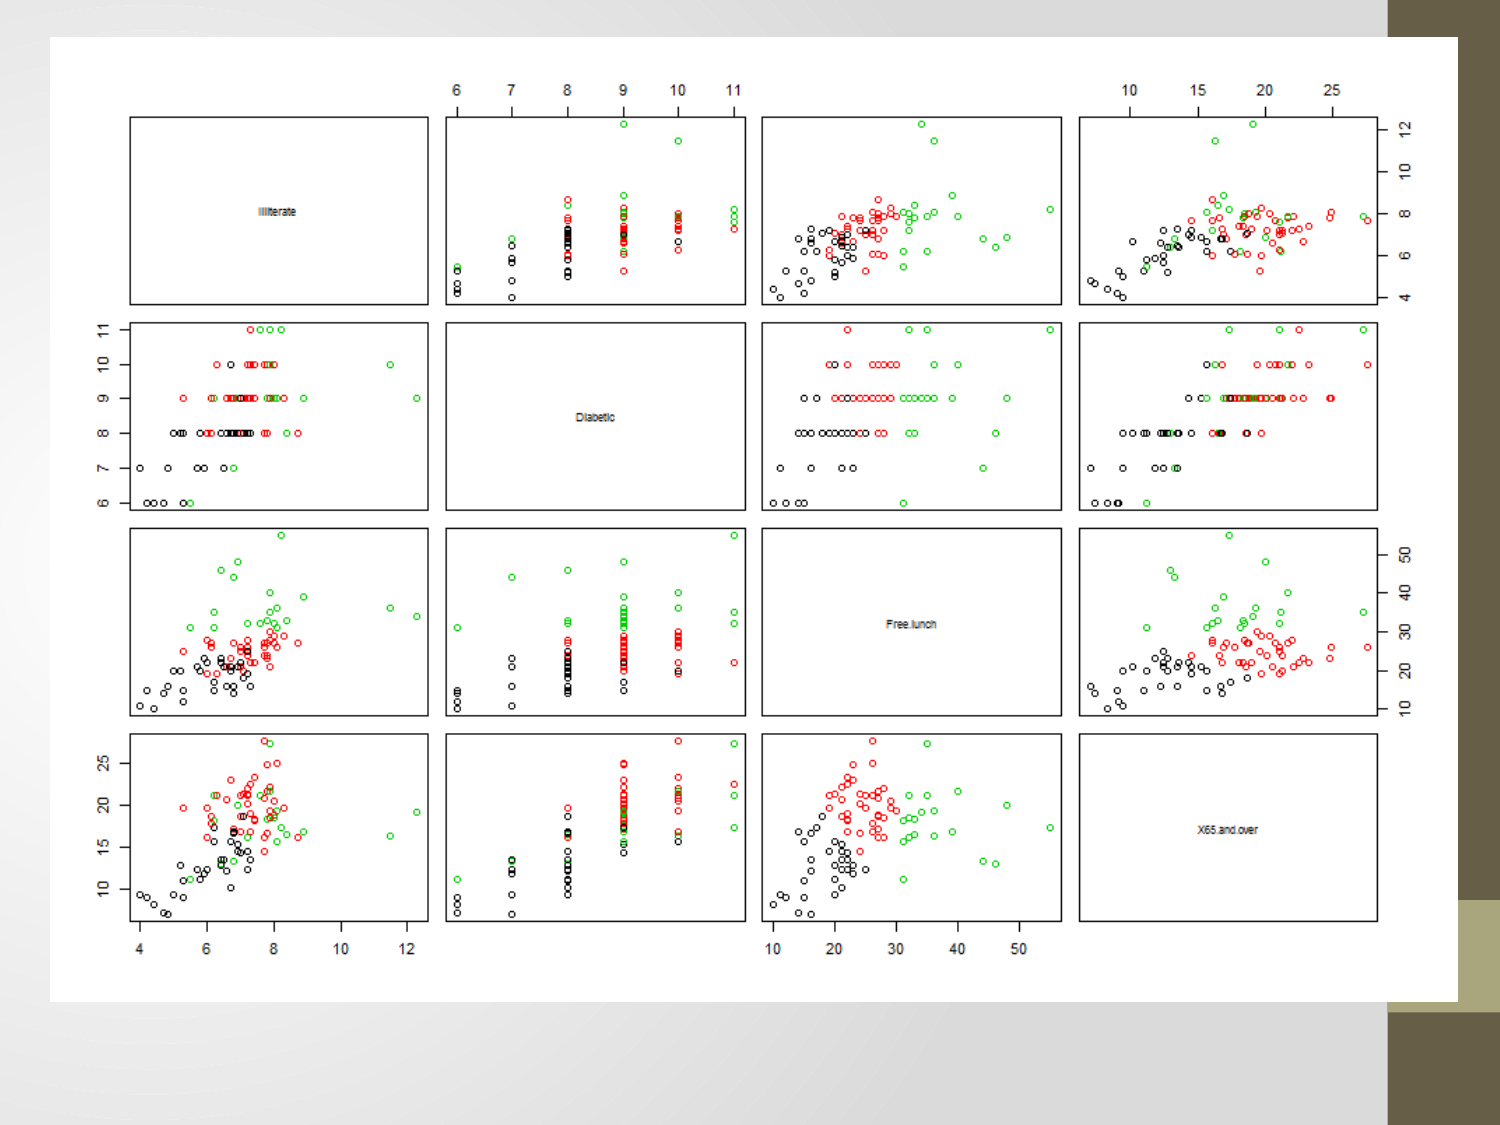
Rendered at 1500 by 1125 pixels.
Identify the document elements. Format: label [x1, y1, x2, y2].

picture [49, 36, 1458, 1003]
